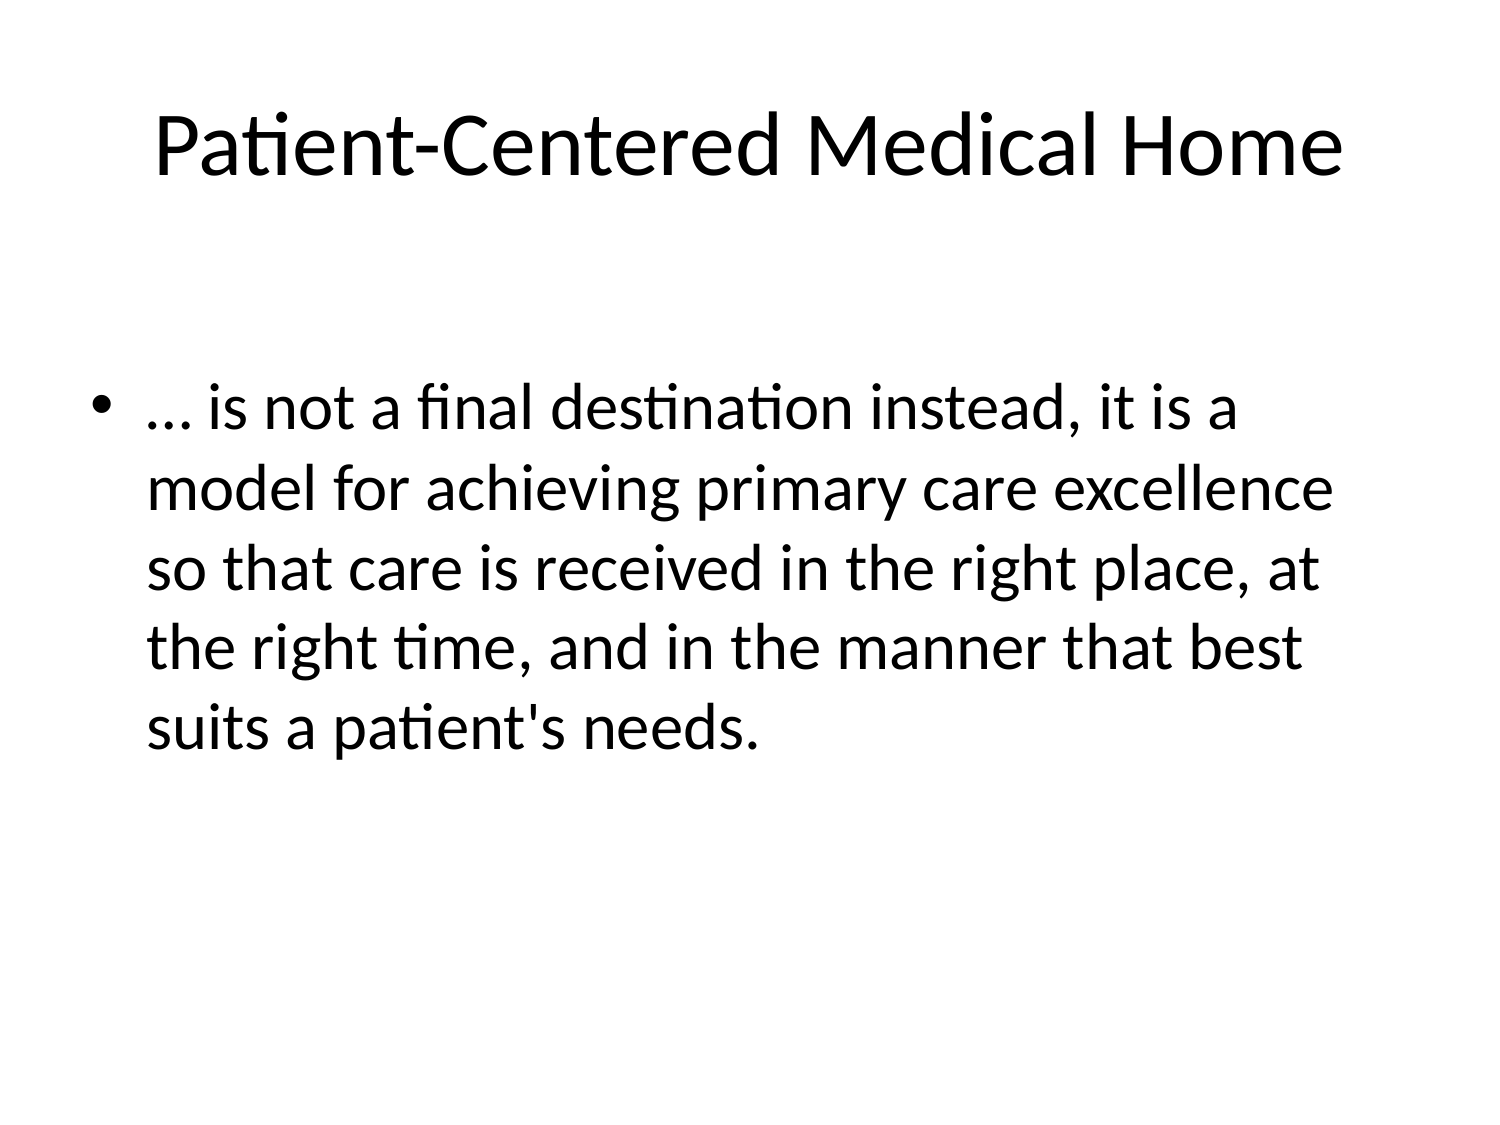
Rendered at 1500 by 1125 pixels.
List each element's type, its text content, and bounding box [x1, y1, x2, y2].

list … is not a final destination instead, it is a model for achieving primary care excellence so that care is received in the right place, at the right time, and in the manner that best suits a patient's needs. [74, 262, 1426, 1006]
title Patient-Centered Medical Home [74, 44, 1426, 233]
